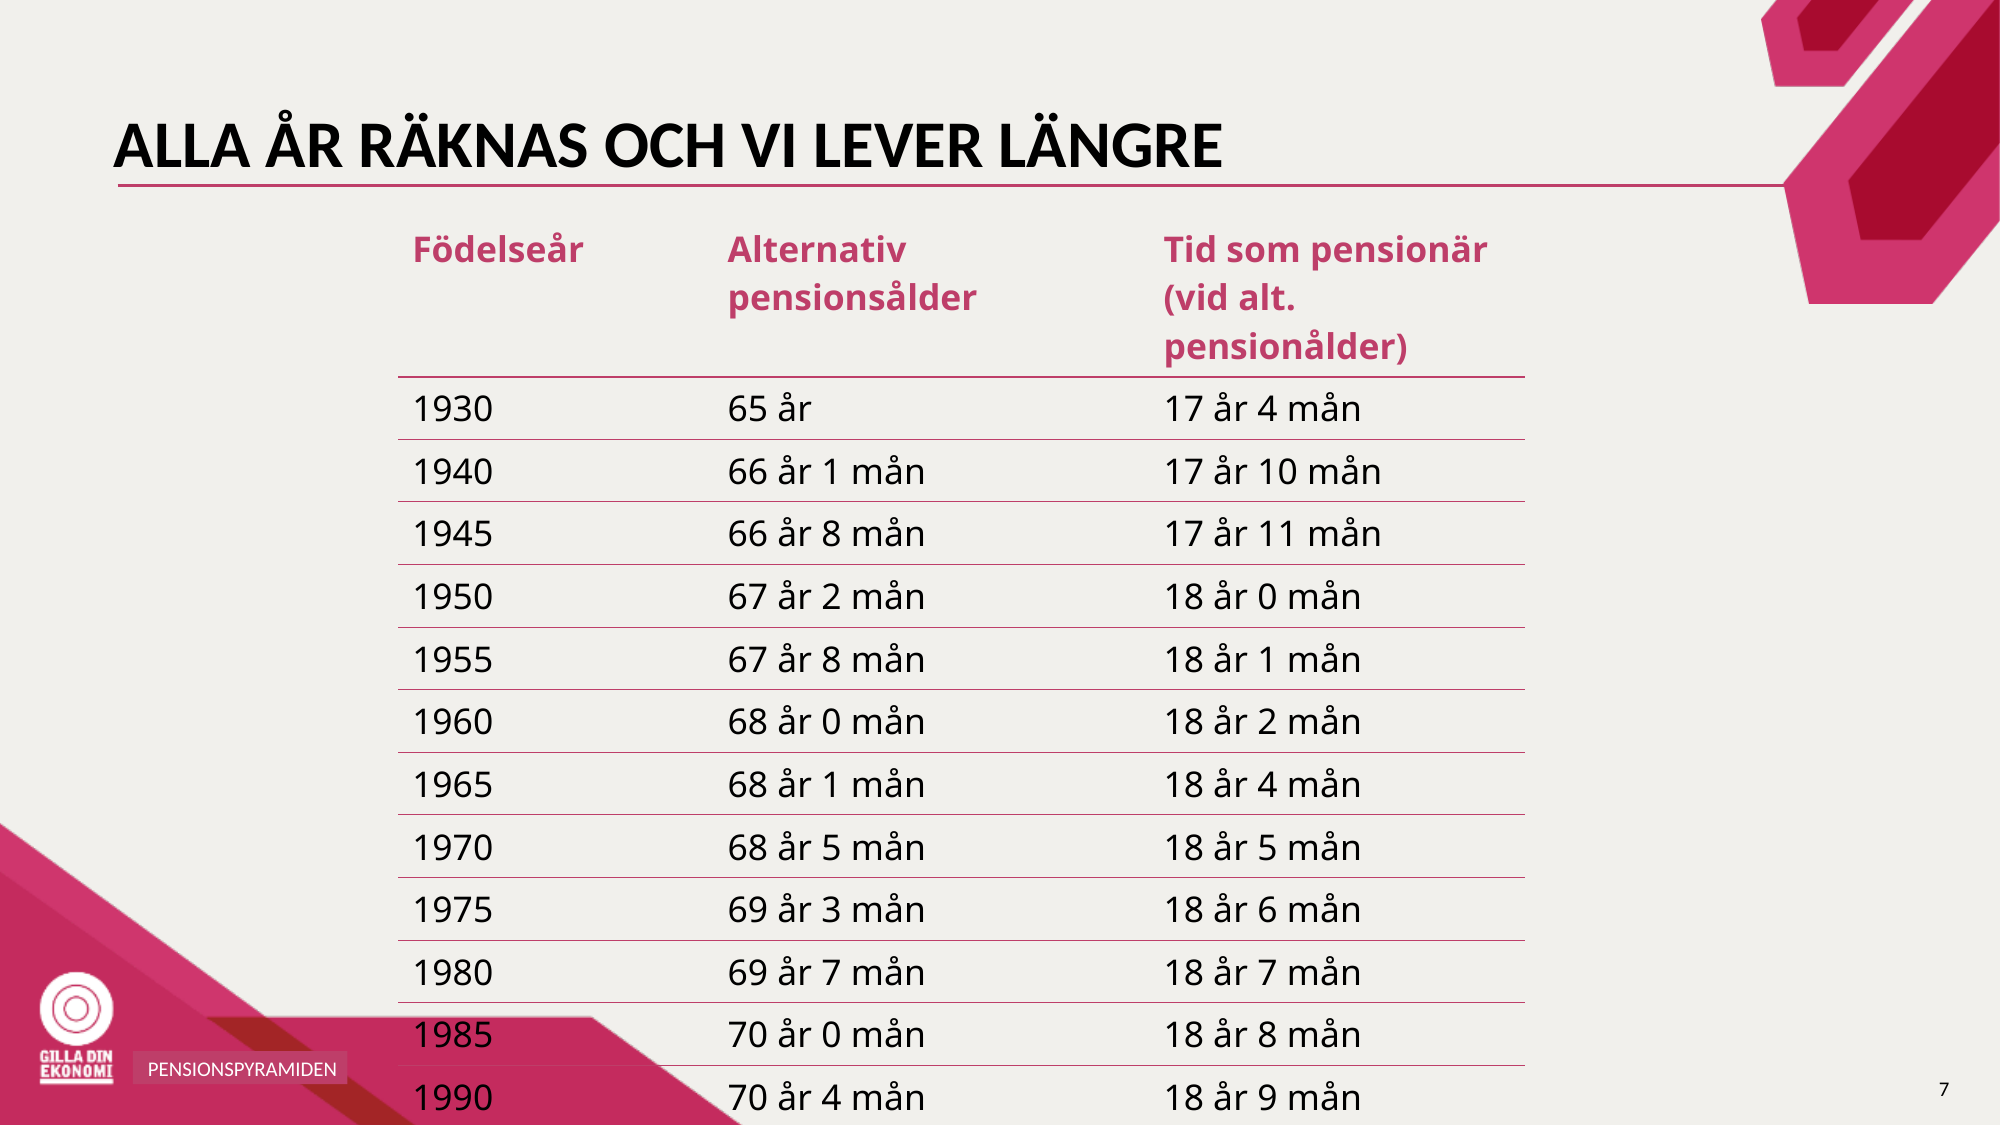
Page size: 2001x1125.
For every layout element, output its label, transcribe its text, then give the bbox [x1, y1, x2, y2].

table_cell 18 år 2 mån [1149, 690, 1525, 752]
table_cell 65 år [714, 378, 1149, 439]
table_cell 69 år 7 mån [714, 941, 1149, 1002]
table_cell 1955 [398, 628, 714, 689]
table_cell 1945 [398, 502, 714, 564]
table_cell 68 år 0 mån [714, 690, 1149, 752]
table_cell 1950 [398, 565, 714, 627]
table_cell 68 år 1 mån [714, 753, 1149, 814]
table_cell 66 år 8 mån [714, 502, 1149, 564]
table_cell 17 år 11 mån [1149, 502, 1525, 564]
table_cell 1985 [398, 1003, 714, 1065]
title ALLA ÅR RÄKNAS OCH VI LEVER LÄNGRE [98, 102, 1824, 320]
table_cell 18 år 8 mån [1149, 1003, 1525, 1065]
table_cell 1965 [398, 753, 714, 814]
table_cell 70 år 0 mån [714, 1003, 1149, 1065]
table_cell 1980 [398, 941, 714, 1002]
table_cell 67 år 8 mån [714, 628, 1149, 689]
table_cell 17 år 4 mån [1149, 378, 1525, 439]
table_header Alternativ pensionsålder [714, 217, 1149, 376]
table_cell 1970 [398, 815, 714, 877]
list PENSIONSPYRAMIDEN [132, 1051, 348, 1085]
picture [1761, 0, 2000, 304]
table_cell 18 år 6 mån [1149, 878, 1525, 940]
table_cell 18 år 0 mån [1149, 565, 1525, 627]
table_cell 18 år 5 mån [1149, 815, 1525, 877]
table_header Födelseår [398, 217, 714, 376]
table_cell 69 år 3 mån [714, 878, 1149, 940]
table_cell 68 år 5 mån [714, 815, 1149, 877]
table_cell 1930 [398, 378, 714, 439]
table_header Tid som pensionär (vid alt. pensionålder) [1149, 217, 1525, 376]
table_cell 1975 [398, 878, 714, 940]
table_cell 1990 [398, 1066, 714, 1125]
table_cell 1960 [398, 690, 714, 752]
table_cell 17 år 10 mån [1149, 440, 1525, 501]
table_cell 67 år 2 mån [714, 565, 1149, 627]
table_cell 18 år 4 mån [1149, 753, 1525, 814]
table_cell 18 år 9 mån [1149, 1066, 1525, 1125]
table_cell 18 år 1 mån [1149, 628, 1525, 689]
table_cell 66 år 1 mån [714, 440, 1149, 501]
picture [0, 822, 398, 1125]
table_cell 18 år 7 mån [1149, 941, 1525, 1002]
table_cell 1940 [398, 440, 714, 501]
table_cell 70 år 4 mån [714, 1066, 1149, 1125]
